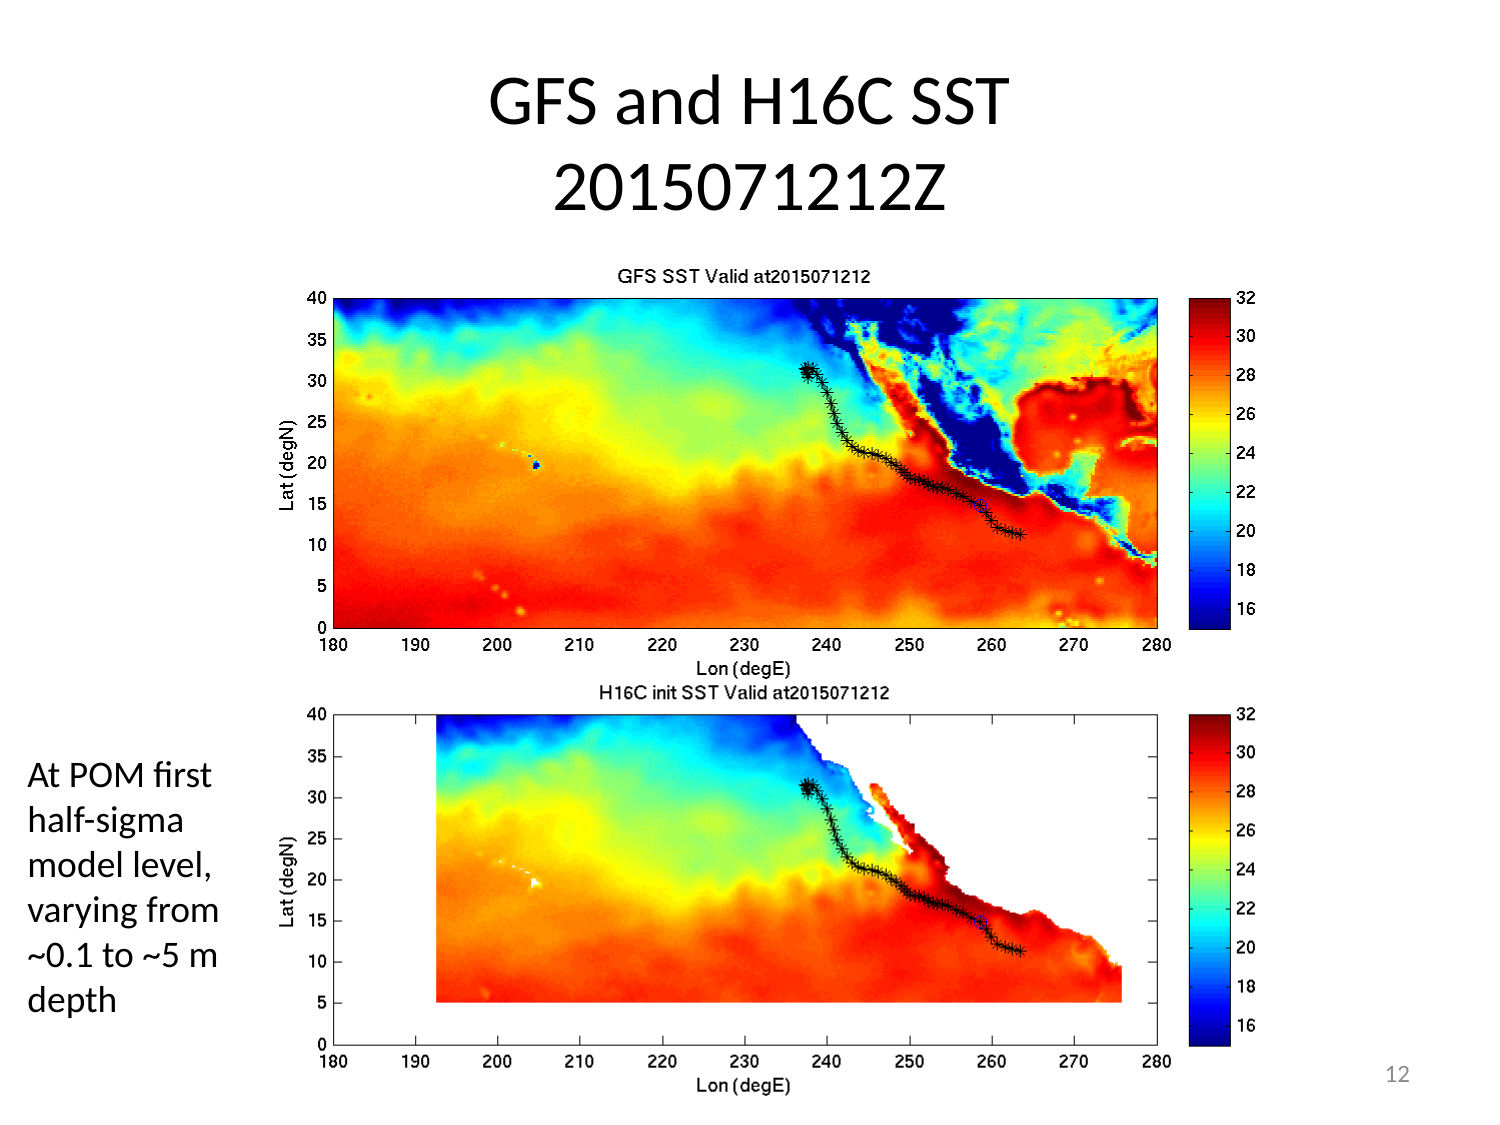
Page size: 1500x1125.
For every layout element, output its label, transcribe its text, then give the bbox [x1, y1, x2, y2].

title GFS and H16C SST 2015071212Z [75, 45, 1425, 233]
text_box At POM first half-sigma model level, varying from ~0.1 to ~5 m depth [12, 742, 268, 1027]
slide_number 12 [1265, 1042, 1425, 1103]
picture [273, 262, 1263, 1101]
